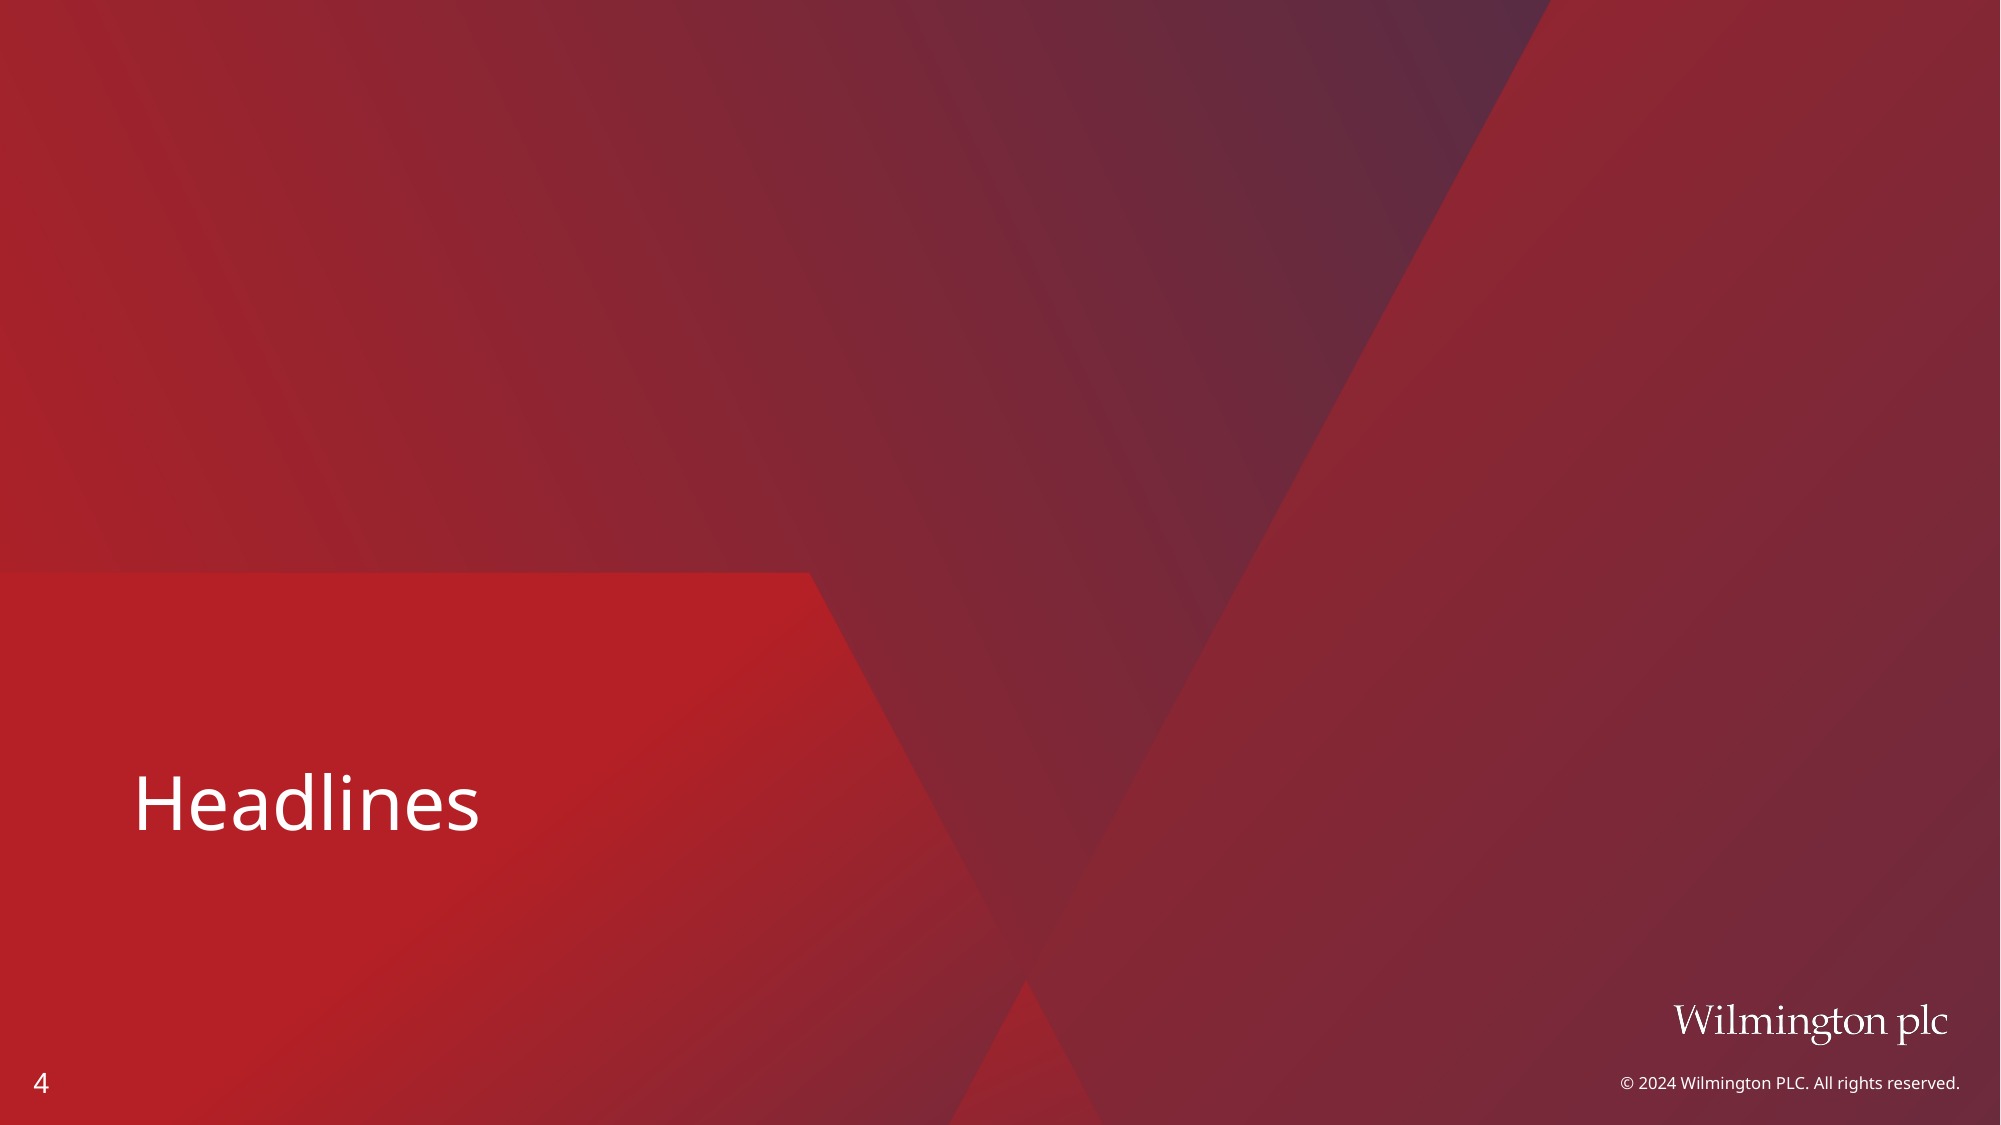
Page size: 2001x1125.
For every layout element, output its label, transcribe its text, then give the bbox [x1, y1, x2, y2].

picture [0, 0, 2001, 1125]
list Headlines [117, 747, 897, 975]
text_box 4 [18, 1052, 469, 1112]
